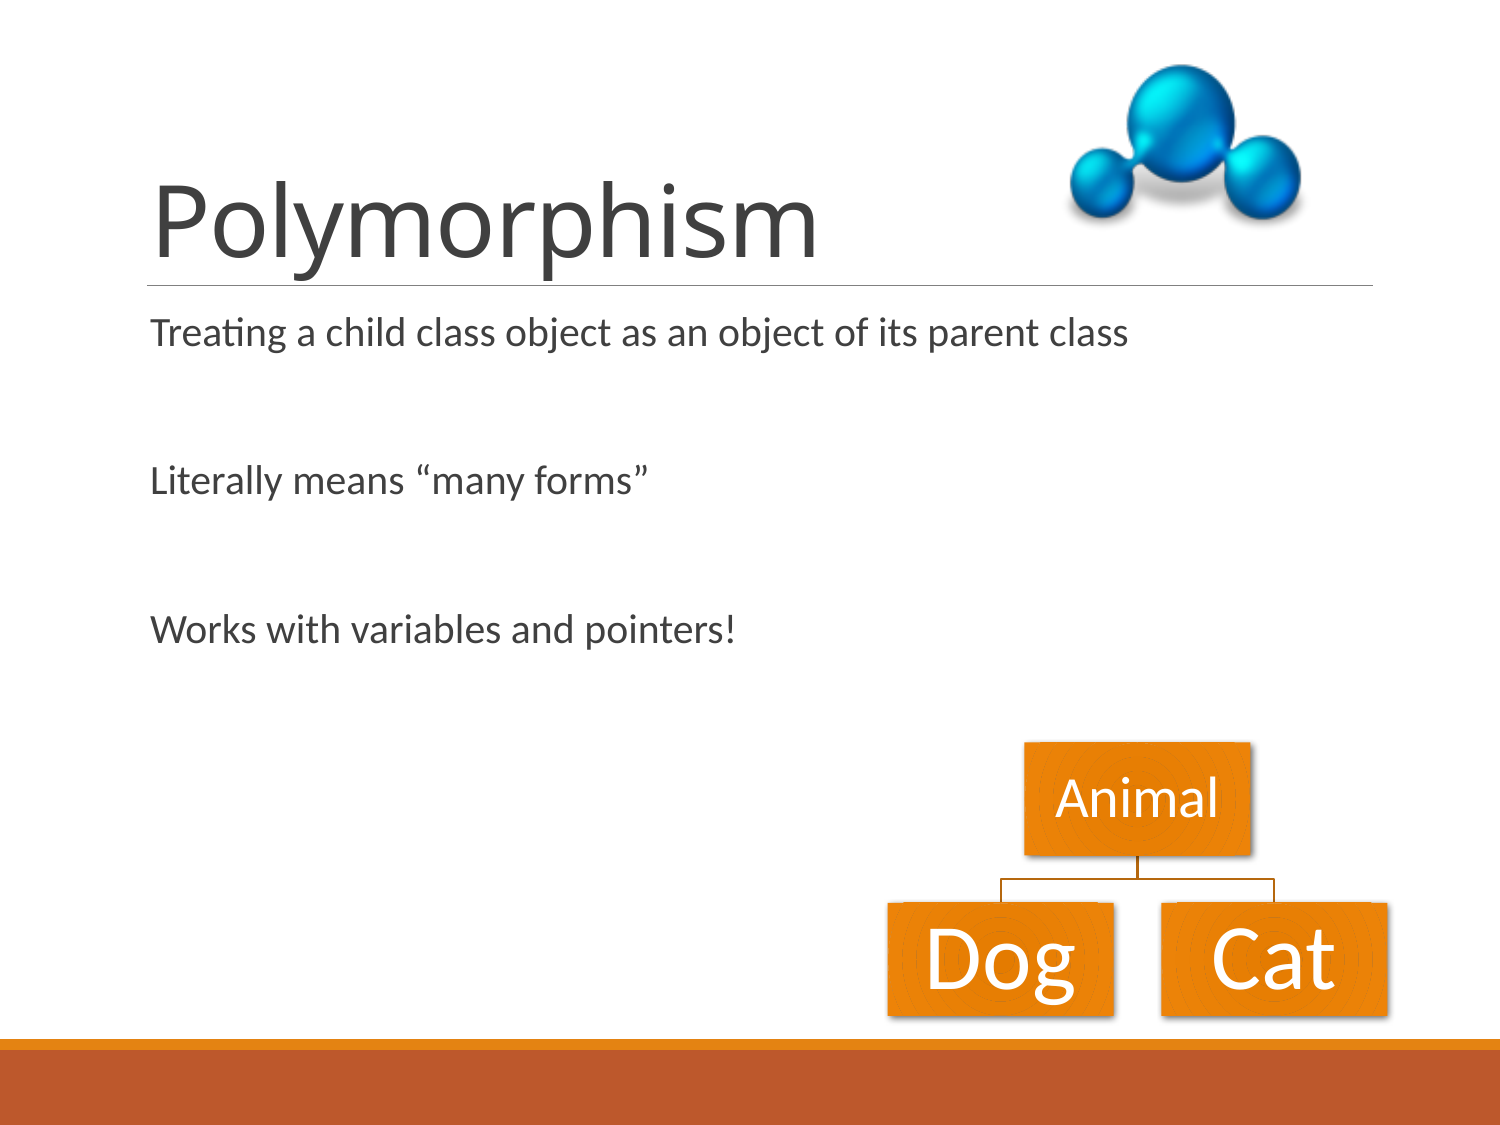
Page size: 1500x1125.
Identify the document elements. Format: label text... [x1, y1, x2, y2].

title Polymorphism [135, 47, 1373, 285]
picture [1060, 24, 1312, 276]
list Treating a child class object as an object of its parent class Literally means “many forms” Works with variables and pointers! [135, 302, 1373, 963]
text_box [886, 736, 1388, 1022]
